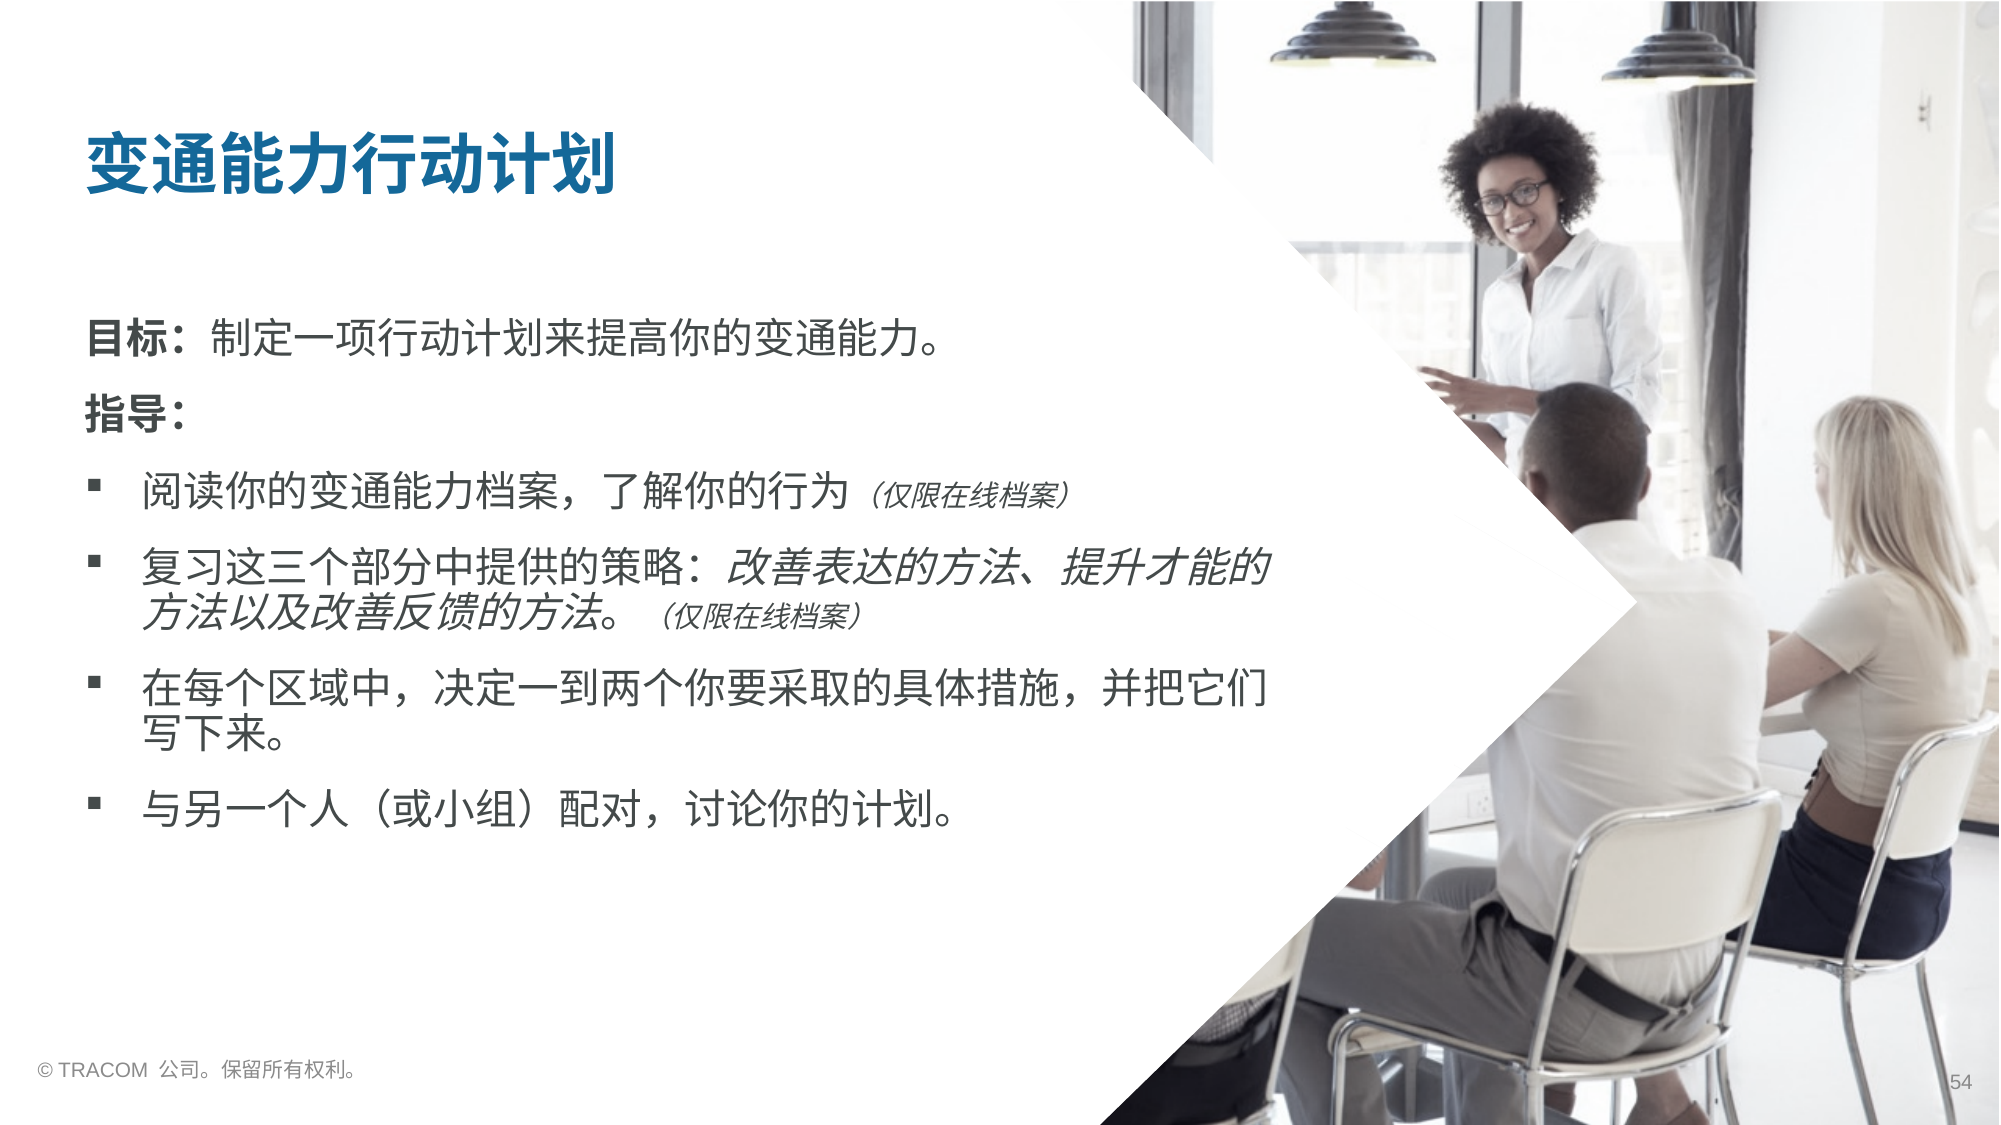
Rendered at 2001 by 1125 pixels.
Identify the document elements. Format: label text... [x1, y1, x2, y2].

title 变通能力行动计划 [85, 37, 1055, 204]
picture [1055, 1, 1999, 1125]
footer © TRACOM 公司。保留所有权利。 [37, 1056, 1055, 1103]
list 目标：制定一项行动计划来提高你的变通能力。 指导： 阅读你的变通能力档案，了解你的行为（仅限在线档案） 复习这三个部分中提供的策略：改善表达的方法、提升才能的方法以及改善反馈的方法。（仅限在线档案） 在每个区域中，决定一到两个你要采取的具体措施，并把它们写下来。 与另一个人（或小组）配对，讨论你的计划。 [85, 317, 1055, 976]
